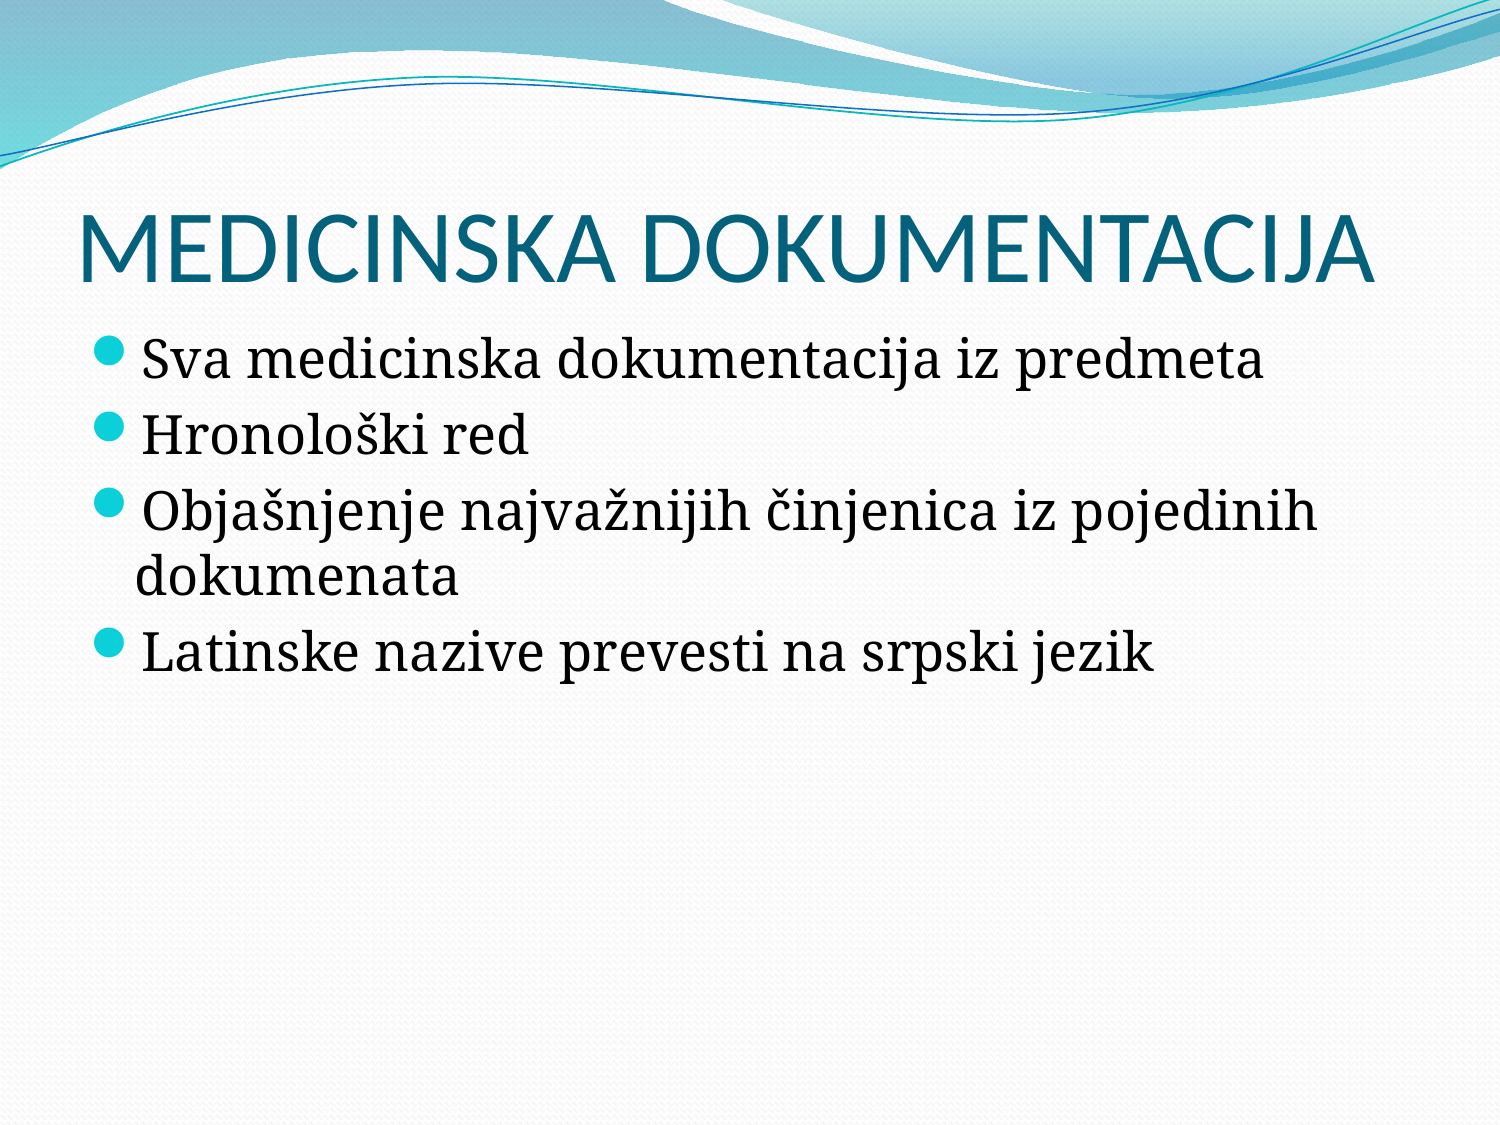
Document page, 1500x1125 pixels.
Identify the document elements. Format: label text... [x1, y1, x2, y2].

list Sva medicinska dokumentacija iz predmeta Hronološki red Objašnjenje najvažnijih činjenica iz pojedinih dokumenata Latinske nazive prevesti na srpski jezik [75, 317, 1425, 1038]
title MEDICINSKA DOKUMENTACIJA [75, 115, 1425, 303]
